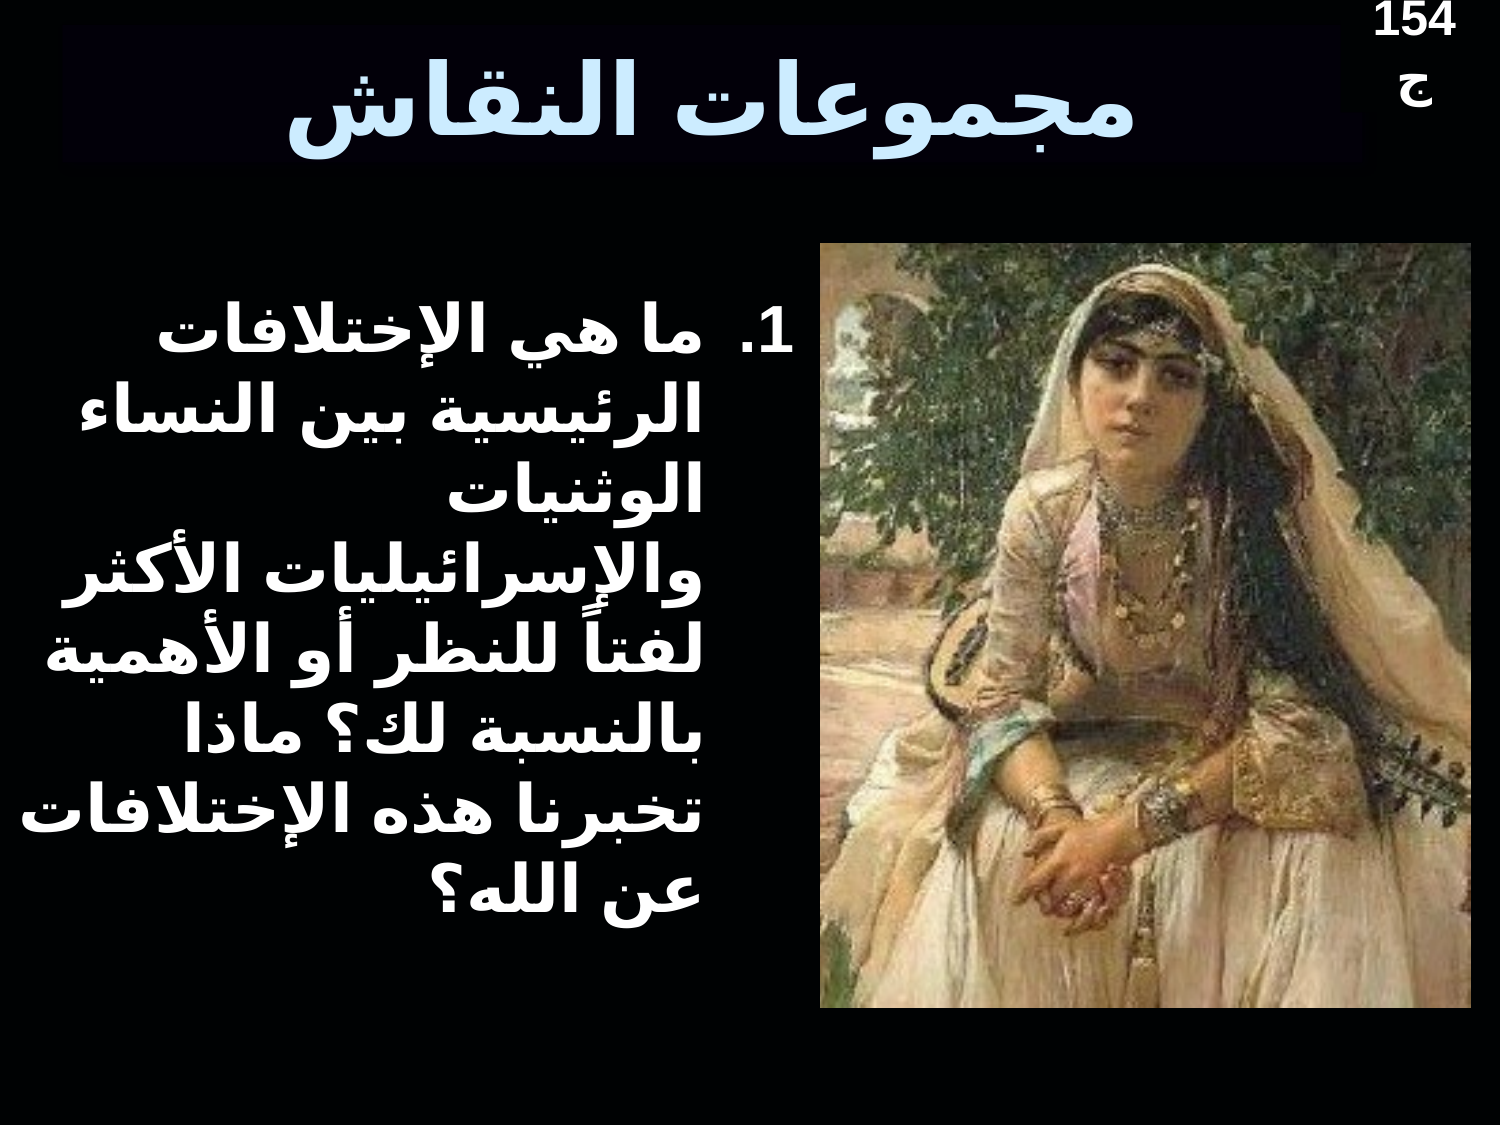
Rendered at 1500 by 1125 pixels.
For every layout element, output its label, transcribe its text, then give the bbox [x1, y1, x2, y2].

title مجموعات النقاش [62, 24, 1363, 163]
picture [820, 243, 1471, 1008]
text_box 154ج [1340, 0, 1489, 113]
text_box [0, 0, 1500, 1125]
text_box ما هي الإختلافات الرئيسية بين النساء الوثنيات والإسرائيليات الأكثر لفتاً للنظر أو الأهمية بالنسبة لك؟ ماذا تخبرنا هذه الإختلافات عن الله؟ [0, 278, 810, 933]
